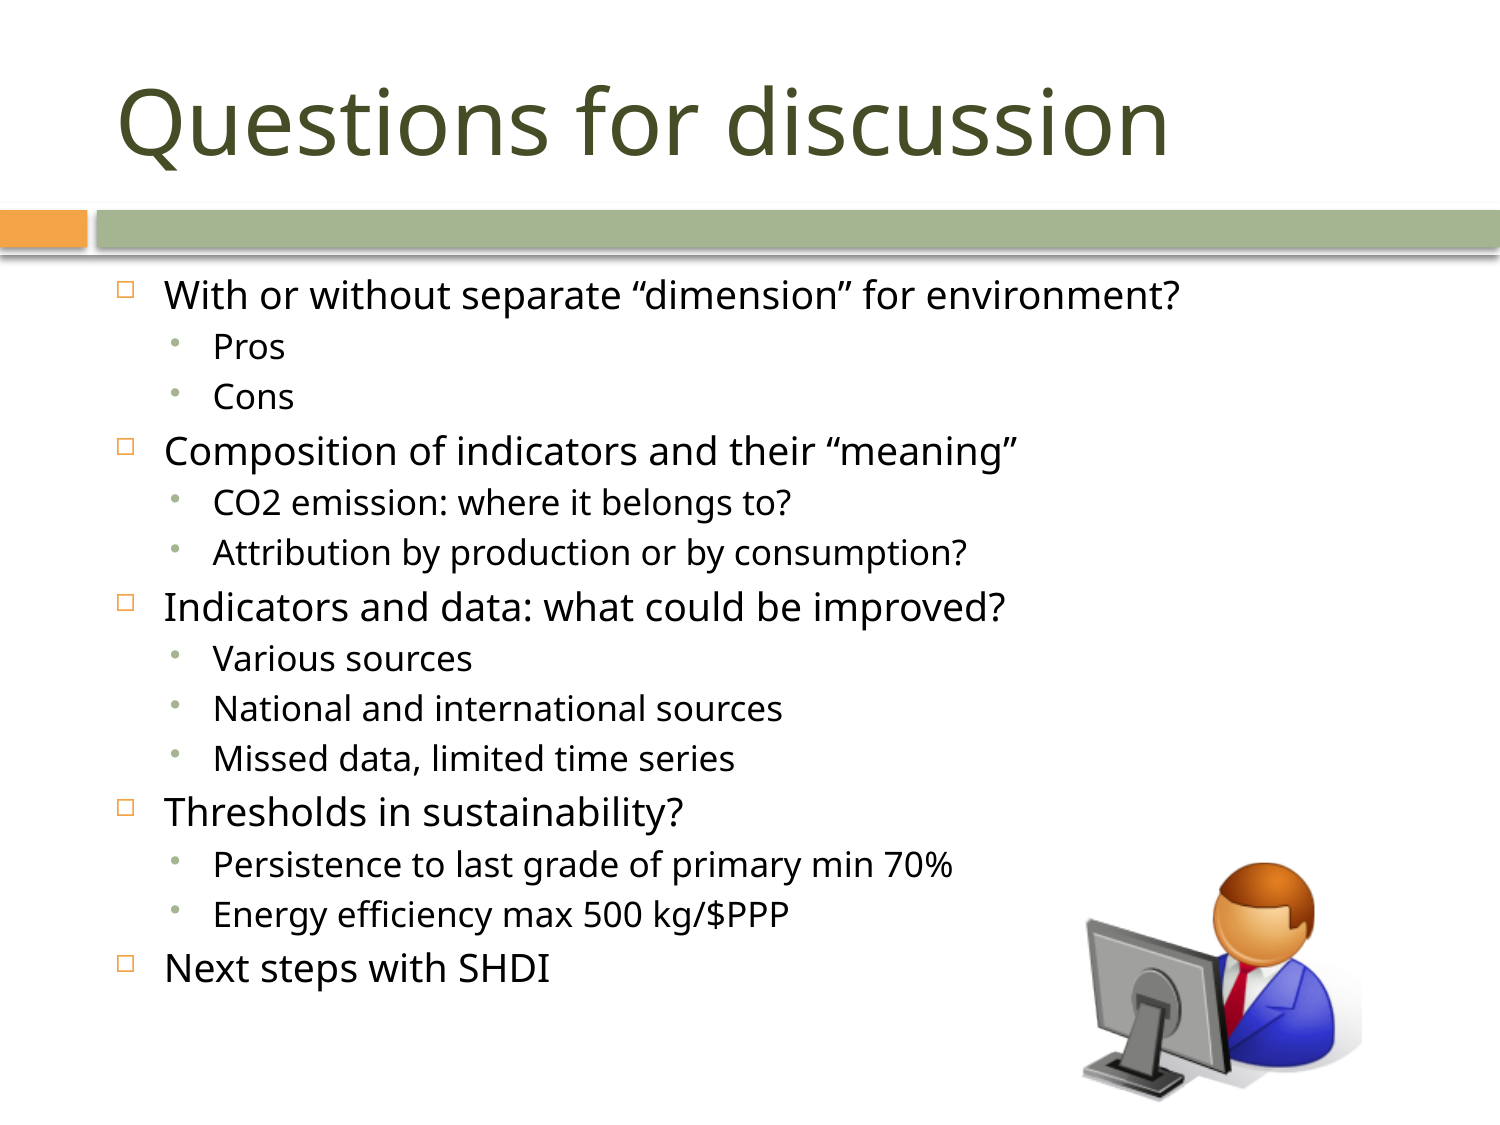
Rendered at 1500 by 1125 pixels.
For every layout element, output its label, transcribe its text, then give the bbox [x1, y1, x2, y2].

picture [1080, 822, 1363, 1104]
title Questions for discussion [100, 37, 1438, 200]
list With or without separate “dimension” for environment? Pros Cons Composition of indicators and their “meaning” CO2 emission: where it belongs to? Attribution by production or by consumption? Indicators and data: what could be improved? Various sources National and international sources Missed data, limited time series Thresholds in sustainability? Persistence to last grade of primary min 70% Energy efficiency max 500 kg/$PPP Next steps with SHDI [100, 262, 1438, 1000]
